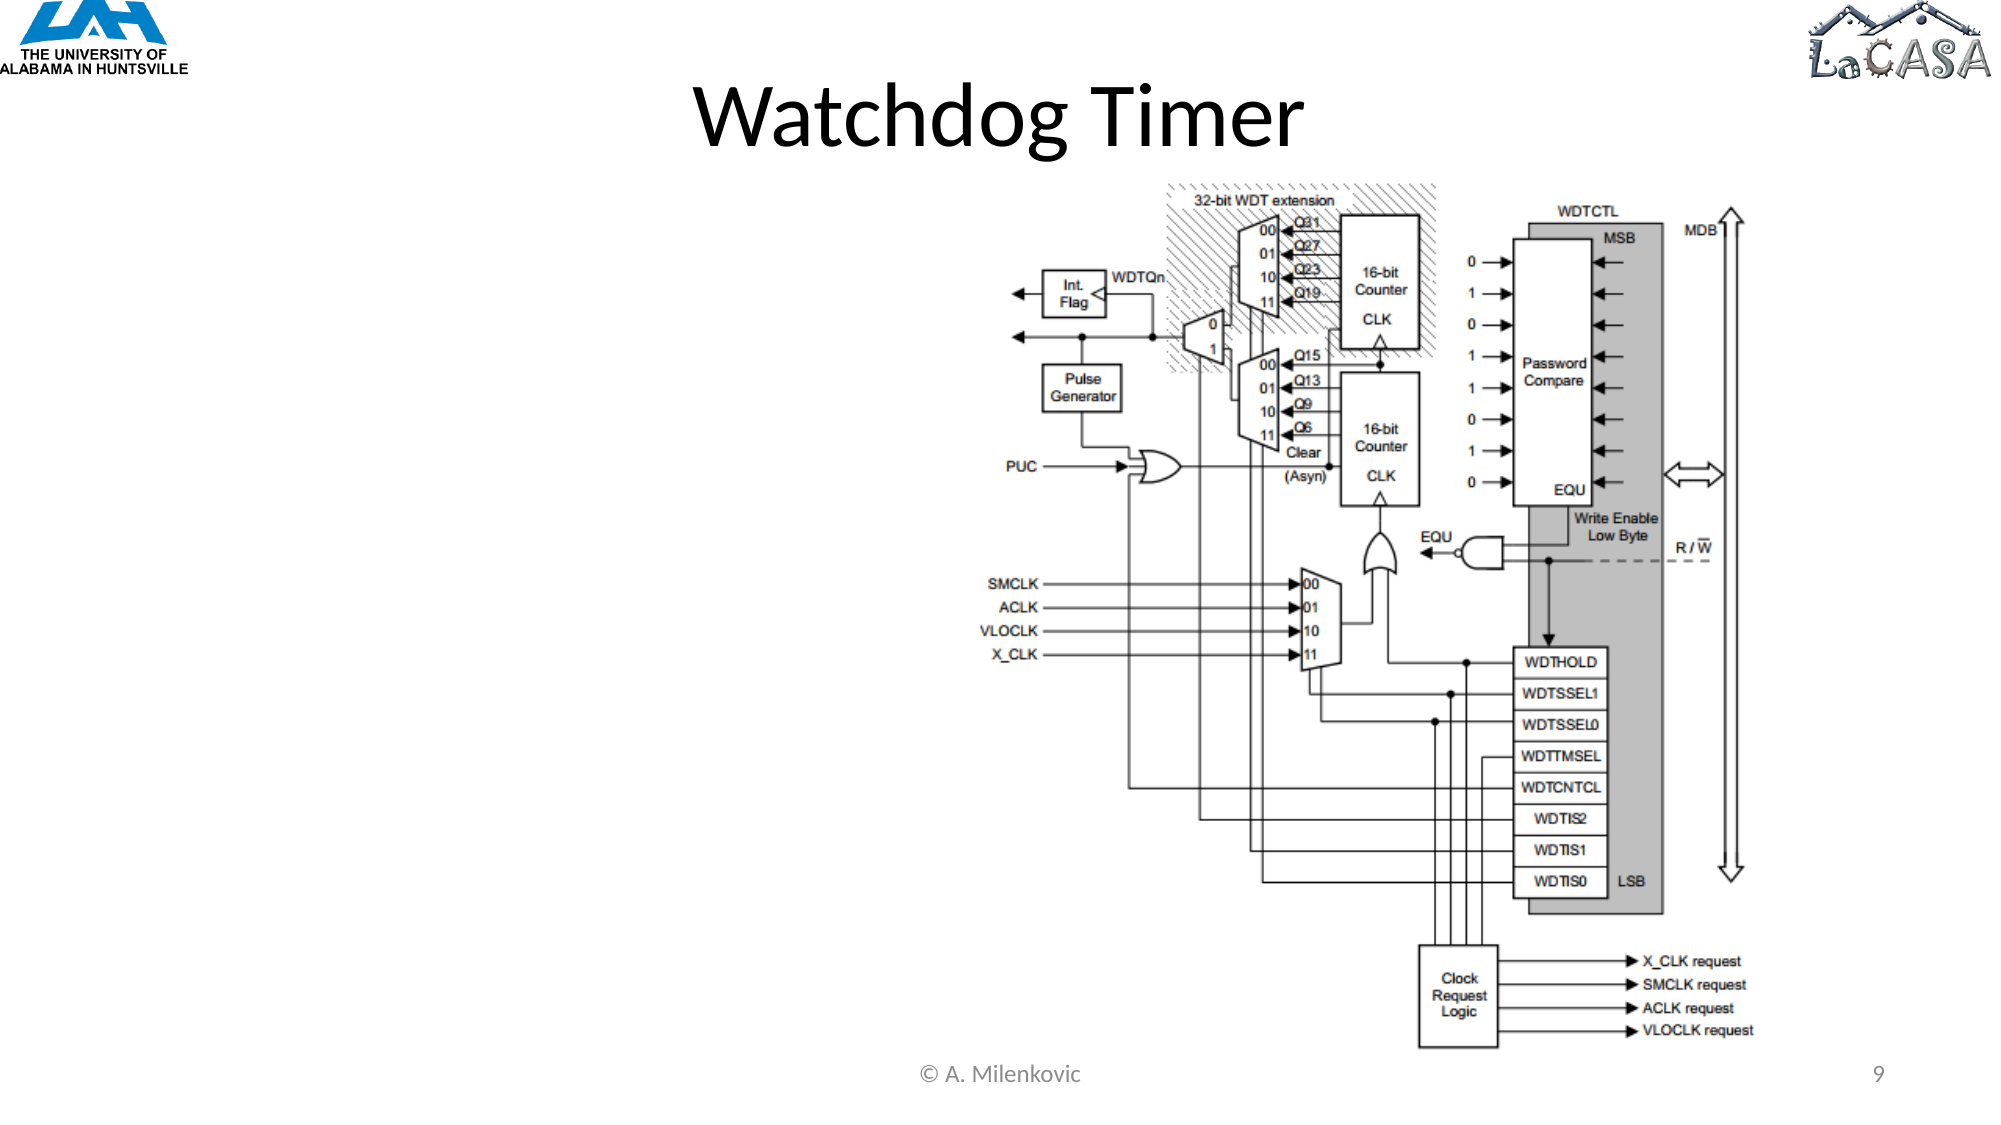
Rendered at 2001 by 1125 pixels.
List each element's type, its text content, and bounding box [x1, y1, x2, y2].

picture [937, 162, 1796, 1062]
picture [0, 0, 189, 75]
footer © A. Milenkovic [683, 1042, 1317, 1103]
title Watchdog Timer [99, 45, 1900, 175]
slide_number 9 [1433, 1042, 1900, 1103]
picture [1798, 0, 2000, 85]
